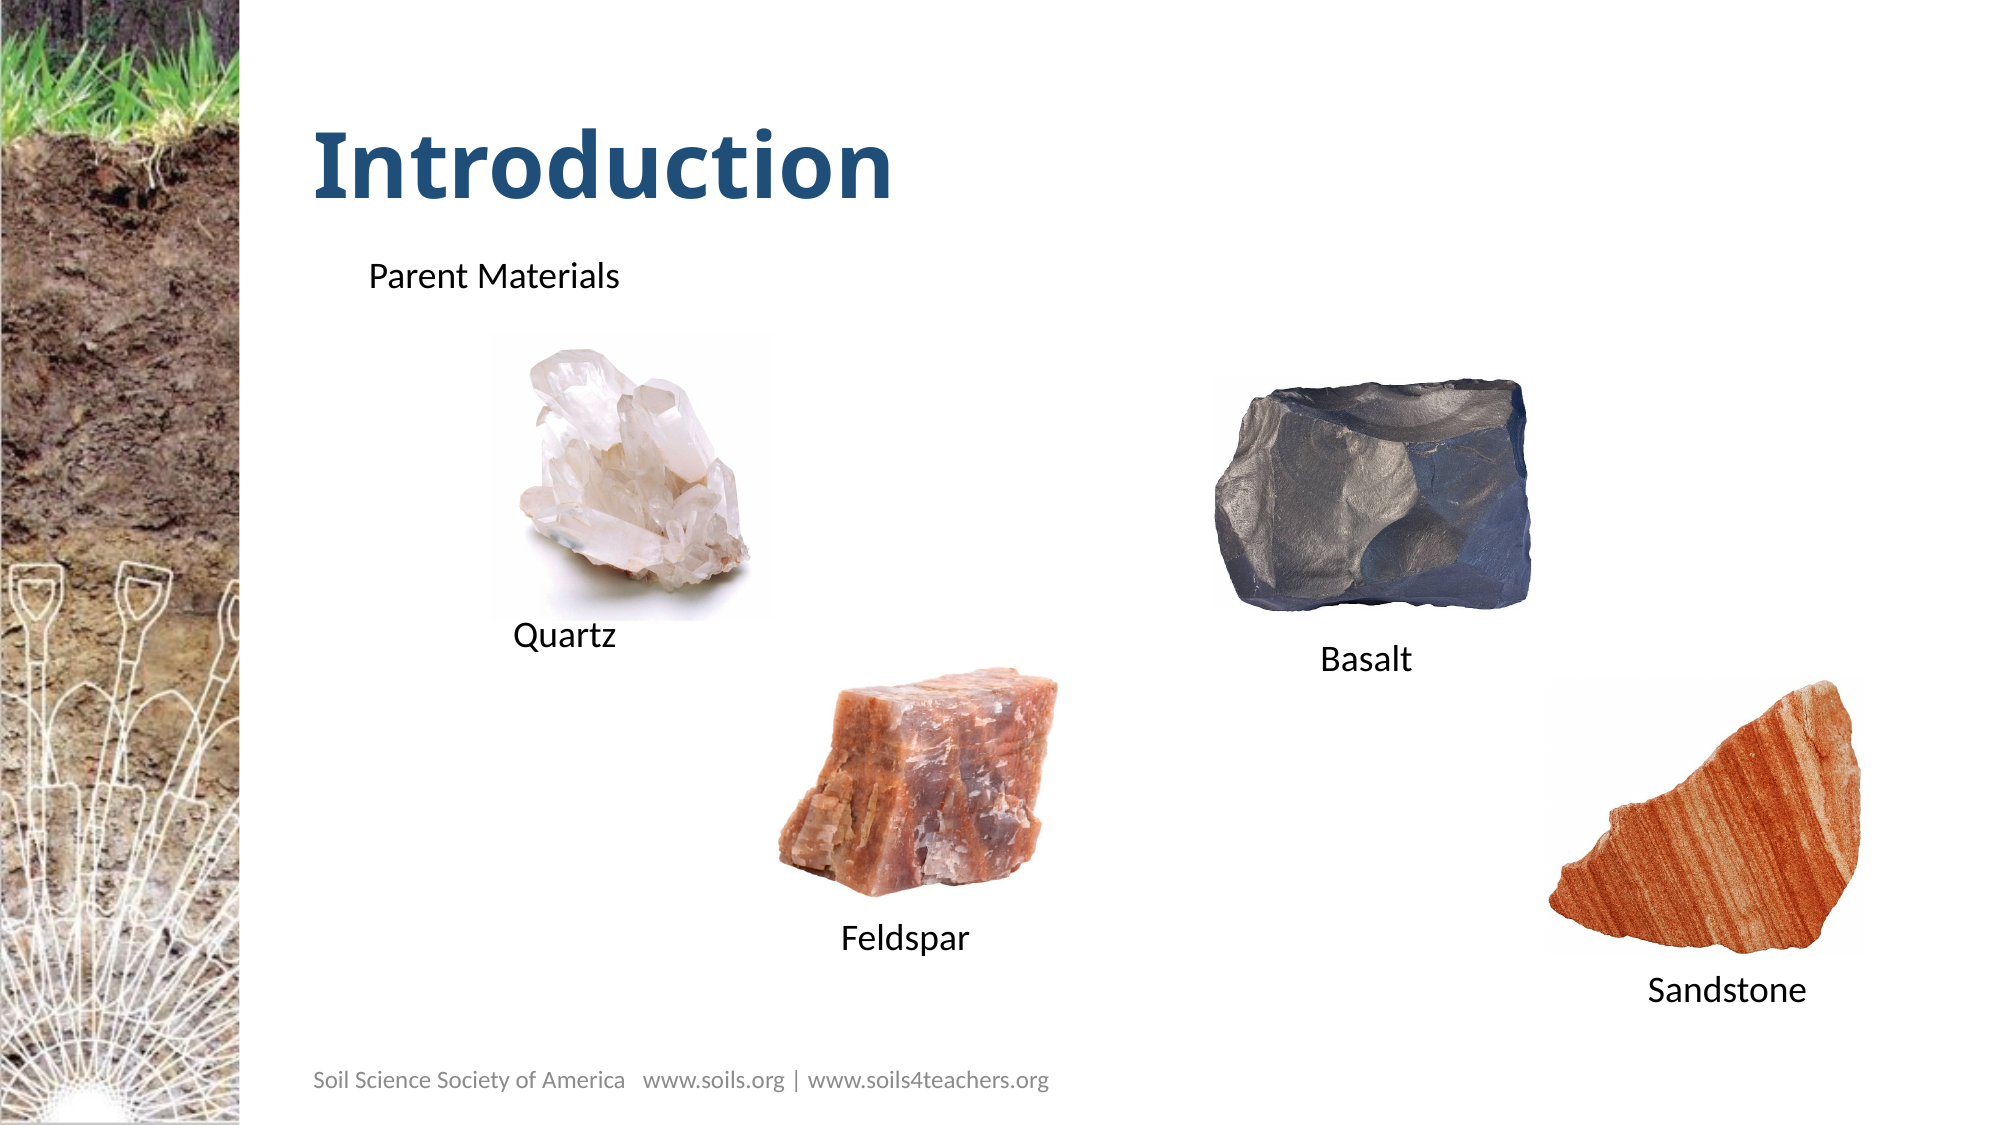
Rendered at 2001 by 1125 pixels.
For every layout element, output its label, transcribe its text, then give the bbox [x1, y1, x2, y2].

slide_number Soil Science Society of America www.soils.org | www.soils4teachers.org [298, 1053, 1297, 1104]
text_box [490, 333, 773, 654]
picture [0, 0, 240, 1125]
title Introduction [298, 59, 1863, 278]
text_box Parent Materials [354, 243, 732, 304]
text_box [1544, 677, 1863, 1009]
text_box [1212, 376, 1533, 678]
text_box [731, 631, 1110, 956]
